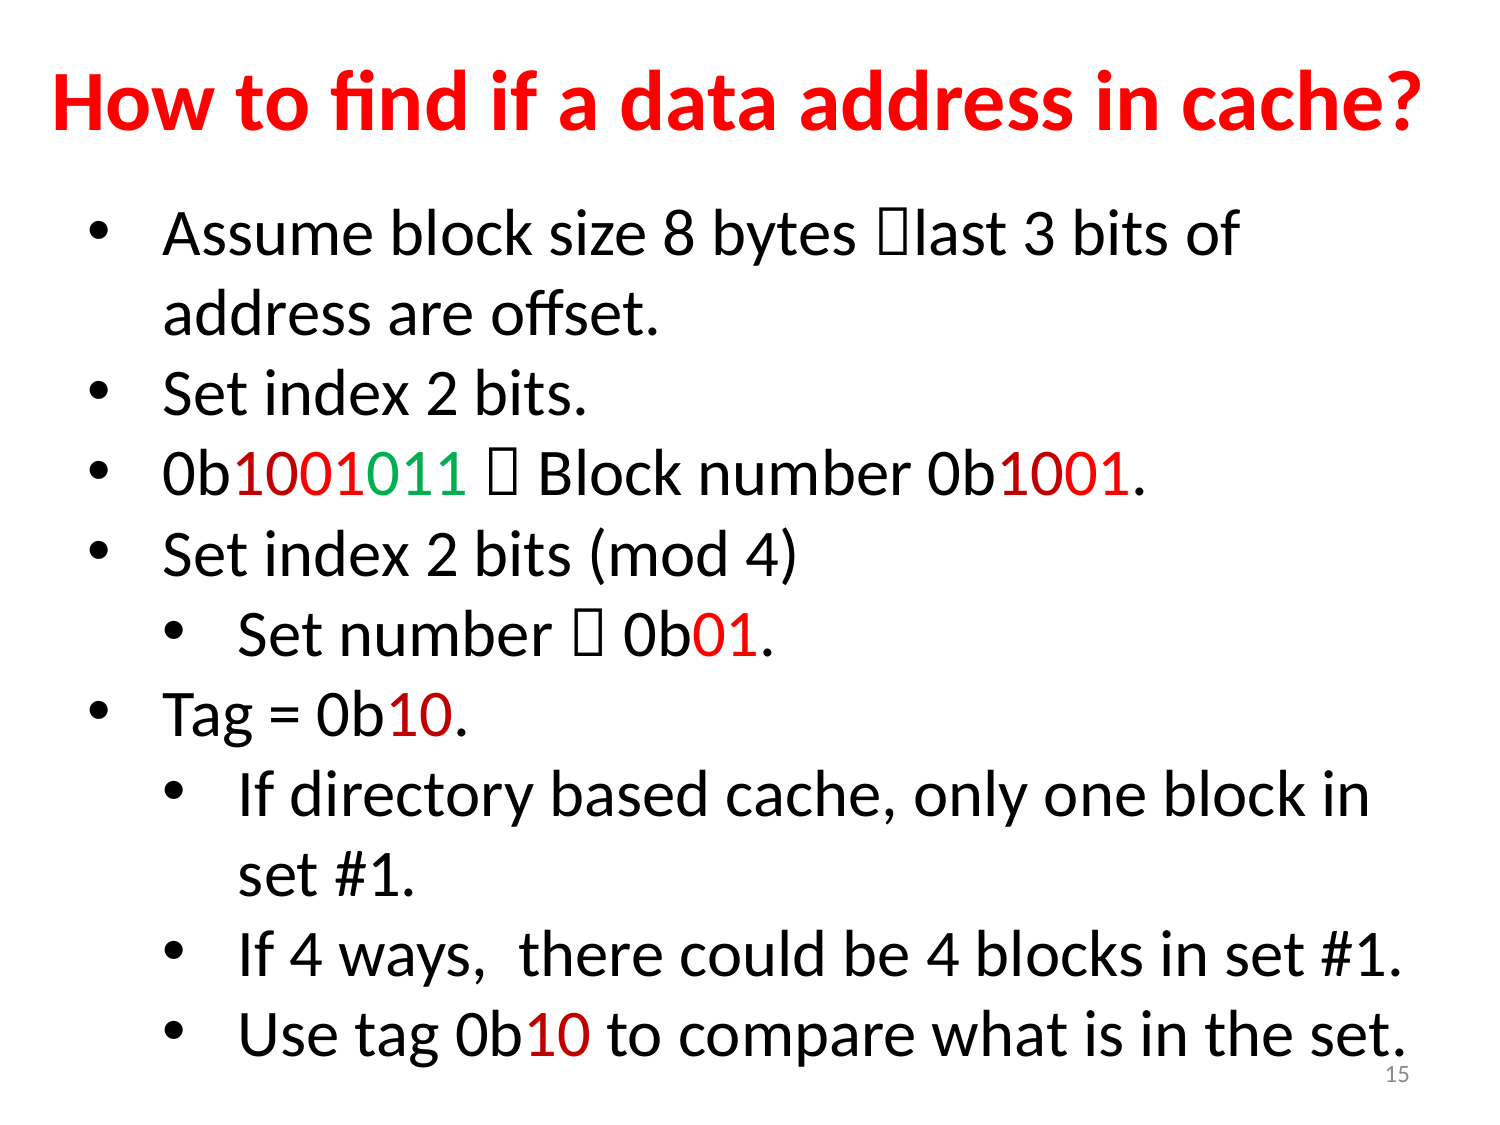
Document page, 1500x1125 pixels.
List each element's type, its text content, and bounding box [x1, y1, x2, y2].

title How to find if a data address in cache? [22, 24, 1476, 168]
text_box Assume block size 8 bytes last 3 bits of address are offset. Set index 2 bits. 0b1001011  Block number 0b1001. Set index 2 bits (mod 4) Set number  0b01. Tag = 0b10. If directory based cache, only one block in set #1. If 4 ways, there could be 4 blocks in set #1. Use tag 0b10 to compare what is in the set. [72, 181, 1450, 1107]
